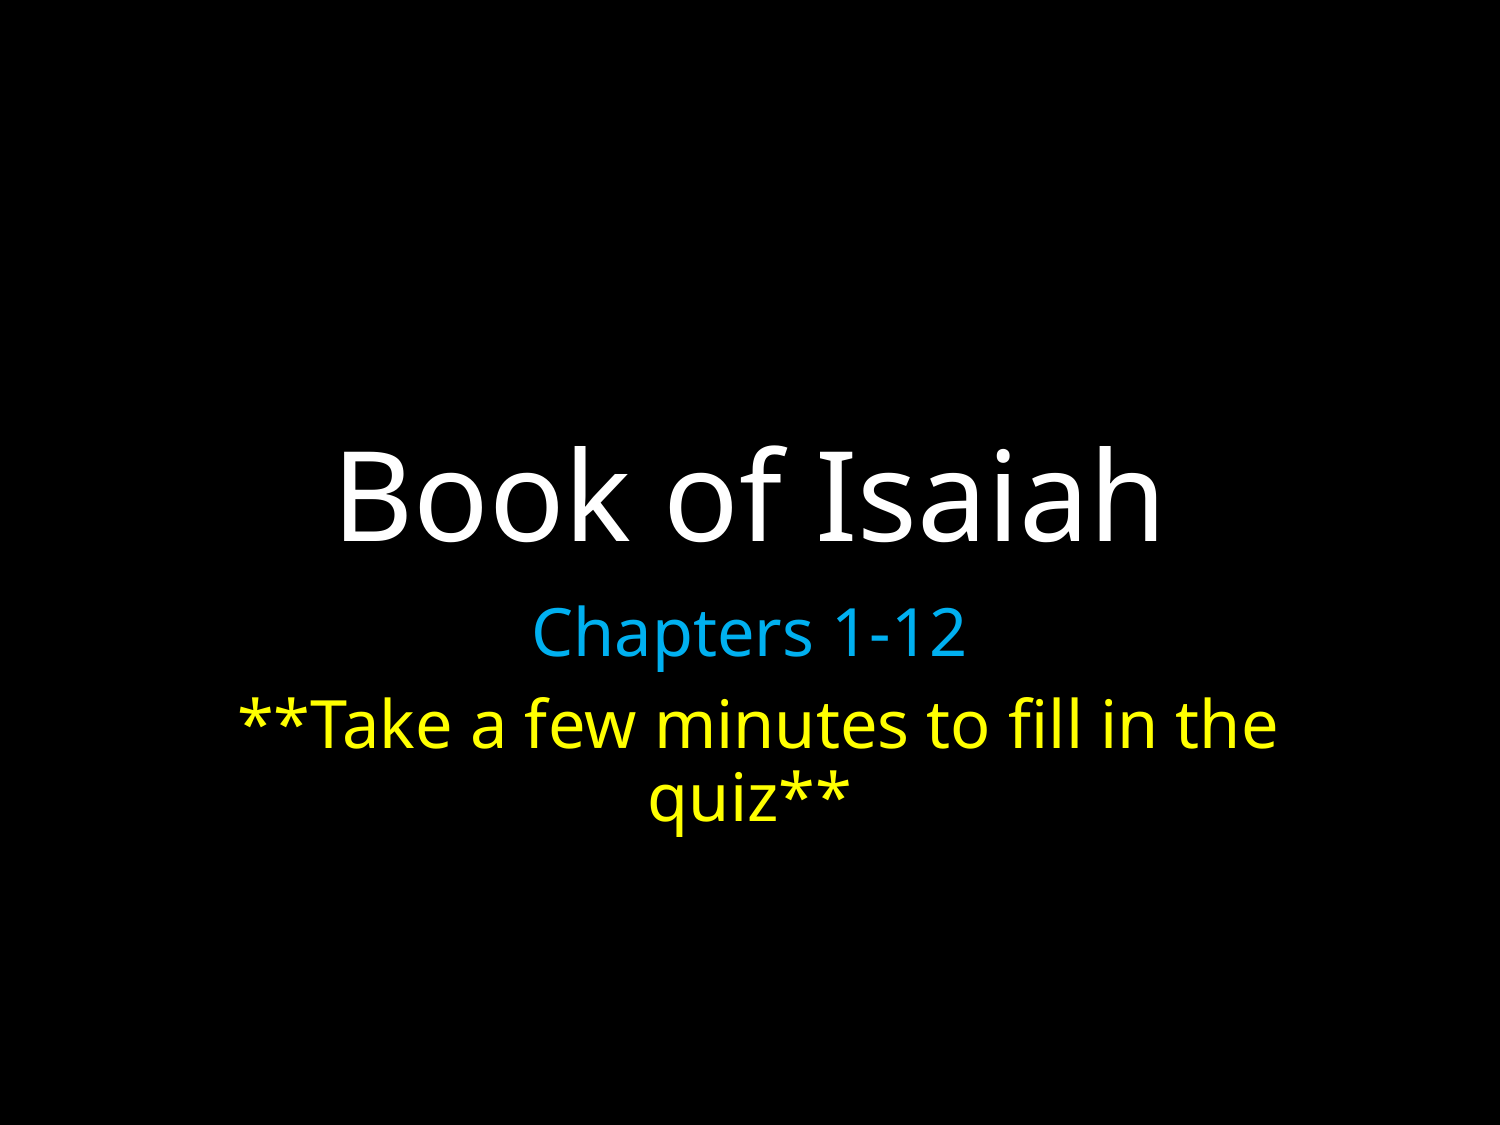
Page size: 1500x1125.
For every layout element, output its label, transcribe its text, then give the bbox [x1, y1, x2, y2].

subtitle Chapters 1-12 **Take a few minutes to fill in the quiz** [108, 590, 1392, 863]
title Book of Isaiah [112, 184, 1388, 576]
